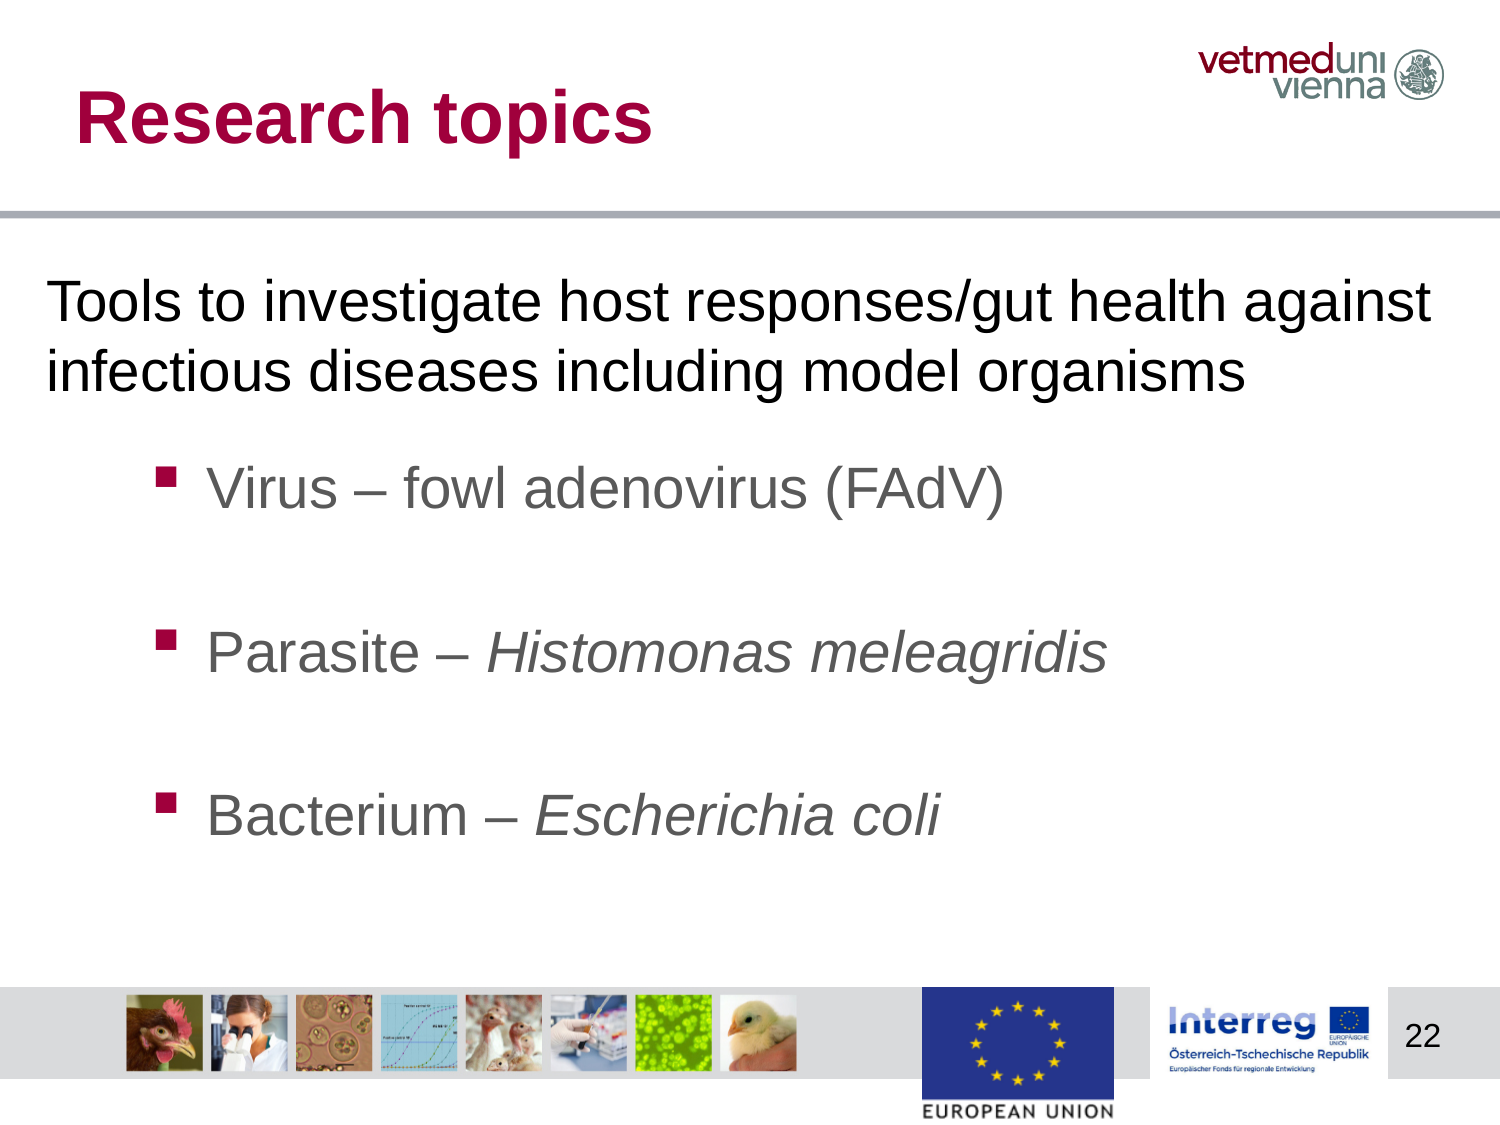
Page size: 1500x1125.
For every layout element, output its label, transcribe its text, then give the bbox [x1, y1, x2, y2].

picture [1198, 42, 1444, 100]
title Research topics [60, 54, 1032, 173]
slide_number 22 [1393, 1011, 1457, 1057]
picture [0, 987, 1500, 1120]
text_box Tools to investigate host responses/gut health against infectious diseases including model organisms [31, 256, 1459, 411]
text_box Virus – fowl adenovirus (FAdV) Parasite – Histomonas meleagridis Bacterium – Escherichia coli [135, 411, 1270, 961]
